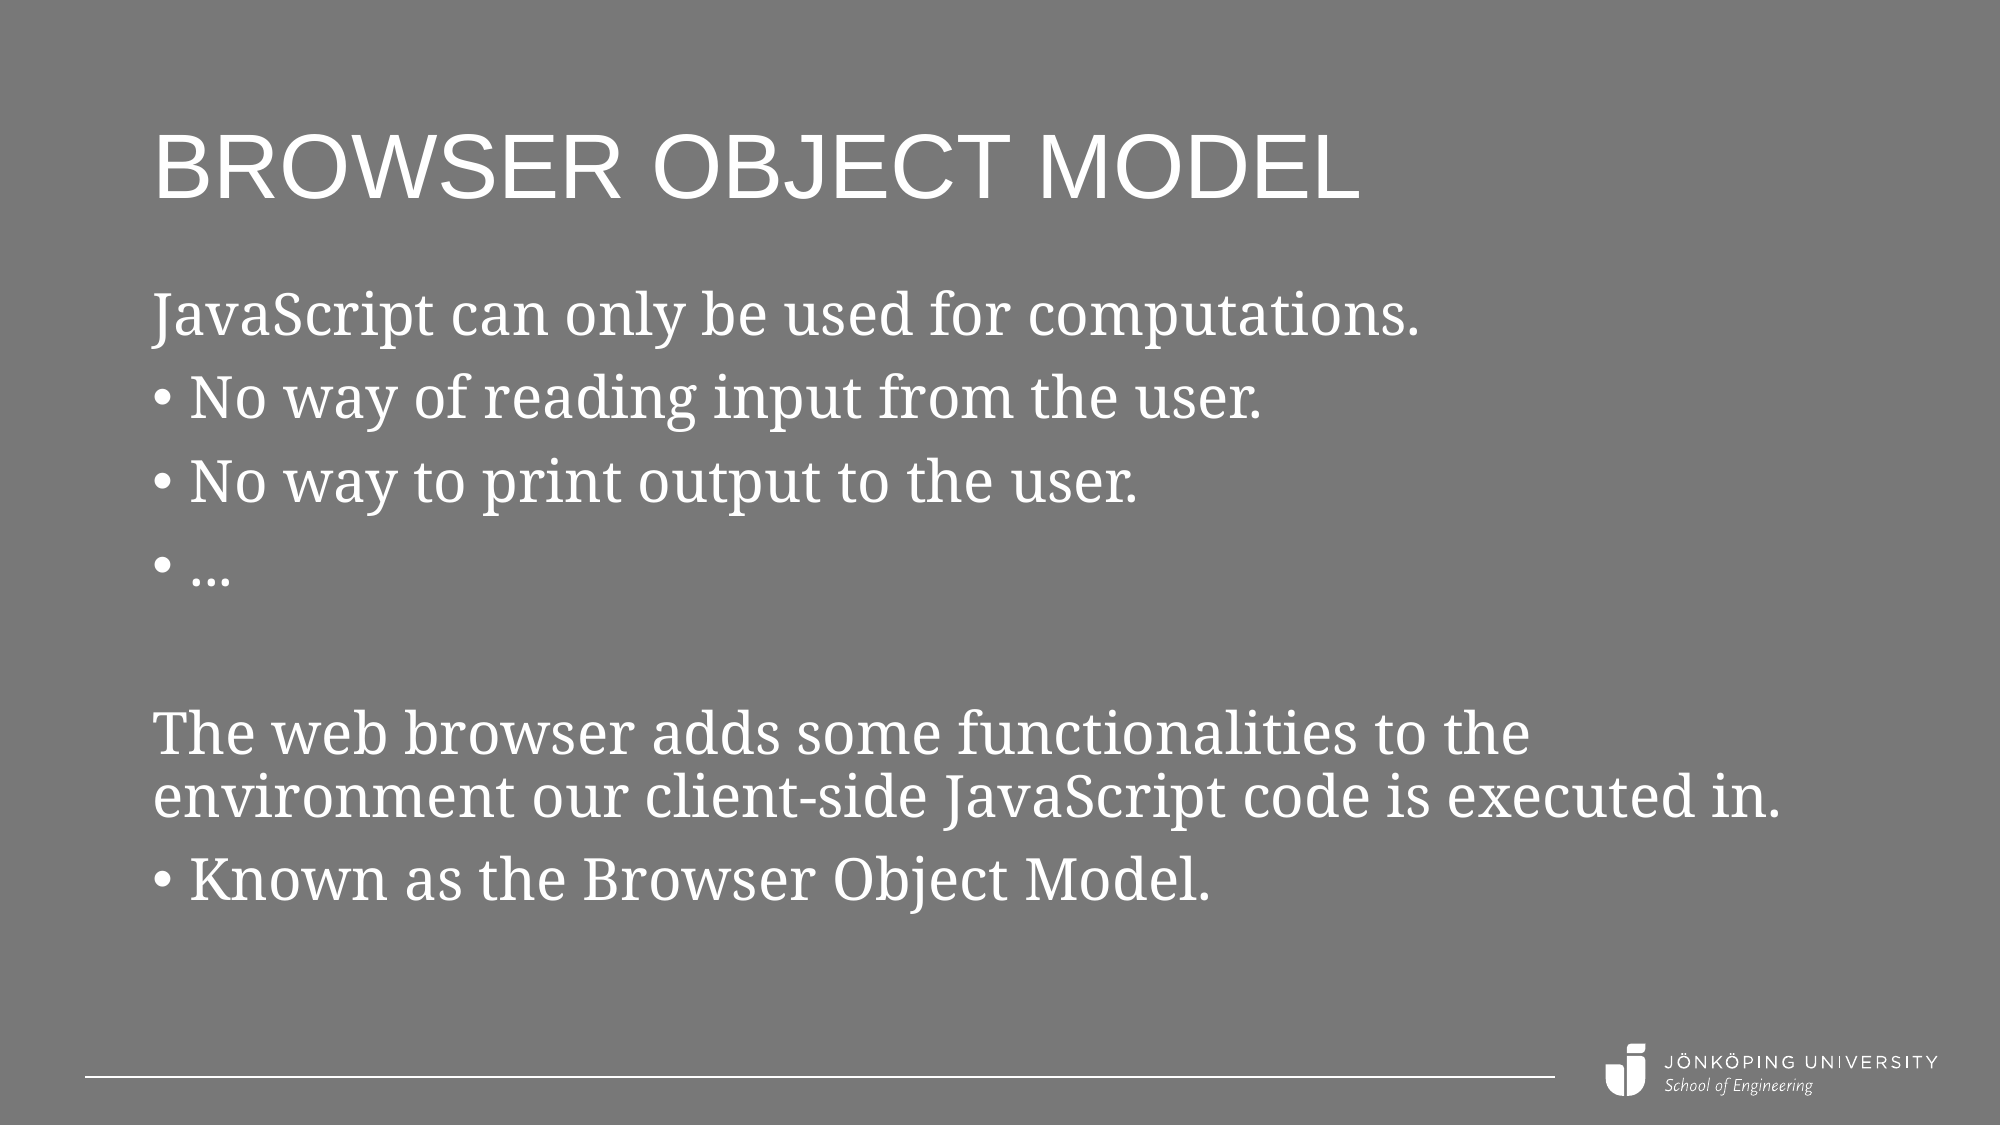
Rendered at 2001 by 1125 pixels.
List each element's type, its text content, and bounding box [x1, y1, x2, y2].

list JavaScript can only be used for computations. No way of reading input from the user. No way to print output to the user. ... The web browser adds some functionalities to the environment our client-side JavaScript code is executed in. Known as the Browser Object Model. [137, 277, 1863, 931]
title Browser Object Model [137, 59, 1863, 277]
